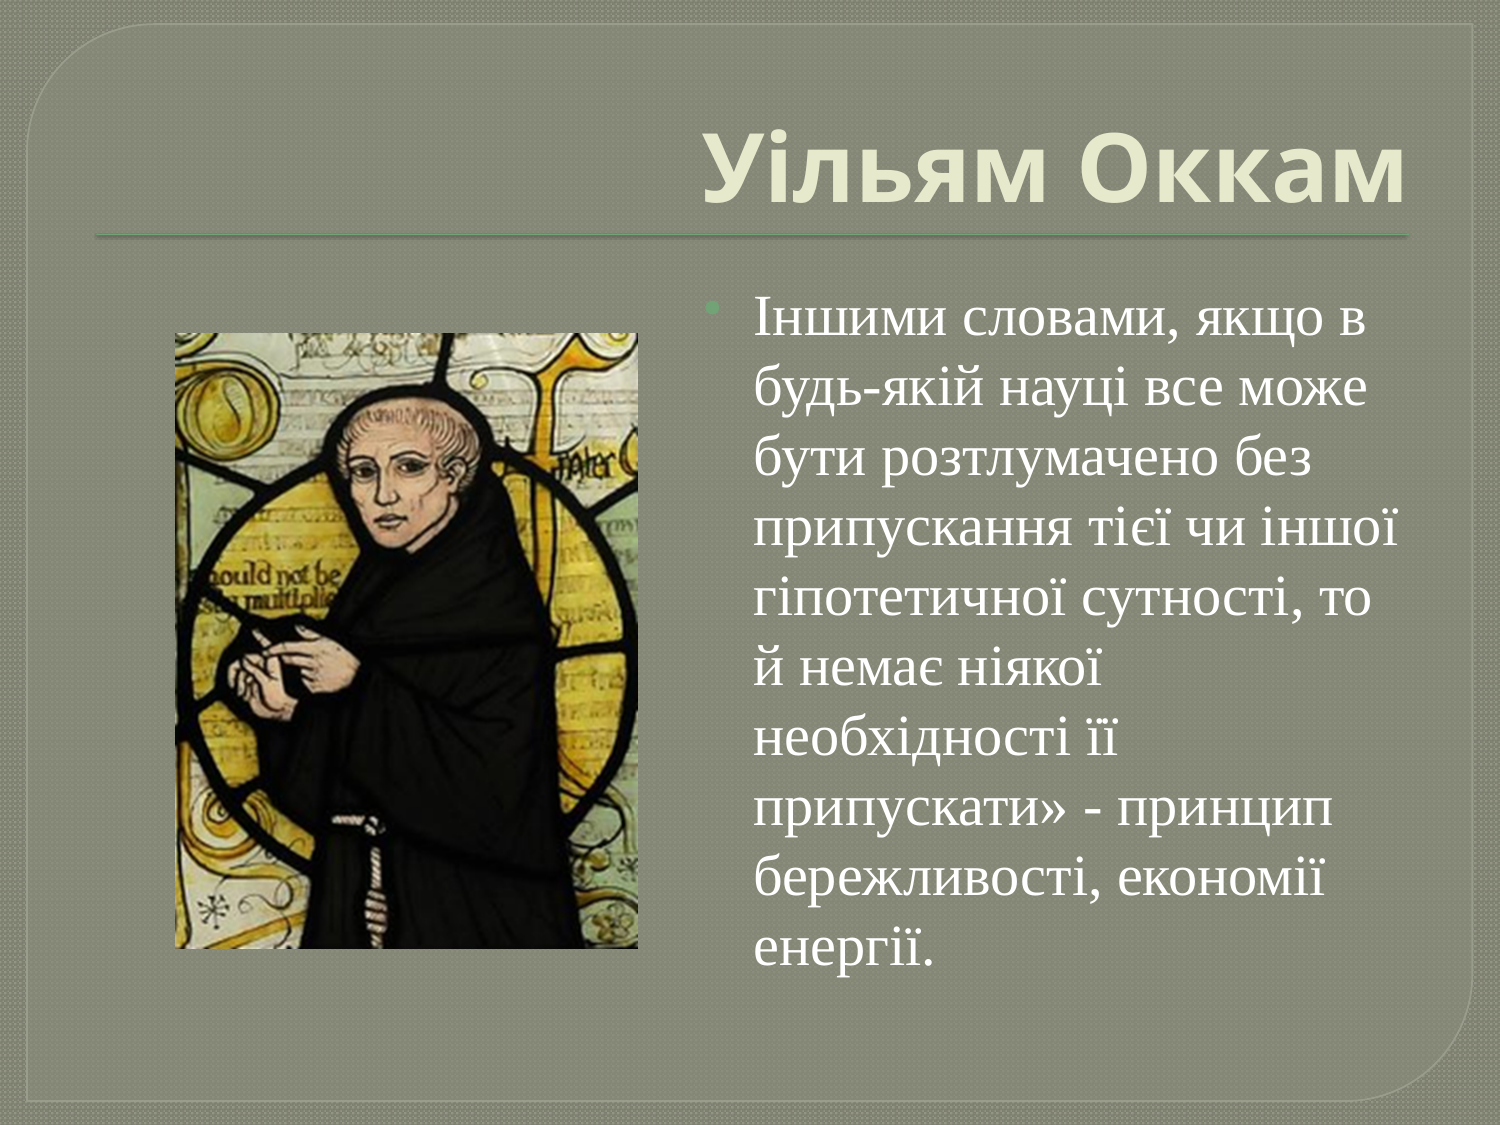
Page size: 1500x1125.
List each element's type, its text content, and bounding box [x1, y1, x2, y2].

list Іншими словами, якщо в будь-якій науці все може бути розтлумачено без припускання тієї чи іншої гіпотетичної сутності, то й немає ніякої необхідності її припускати» - принцип бережливості, економії енергії. [690, 270, 1425, 1013]
title Уільям Оккам [75, 41, 1425, 230]
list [174, 333, 638, 949]
